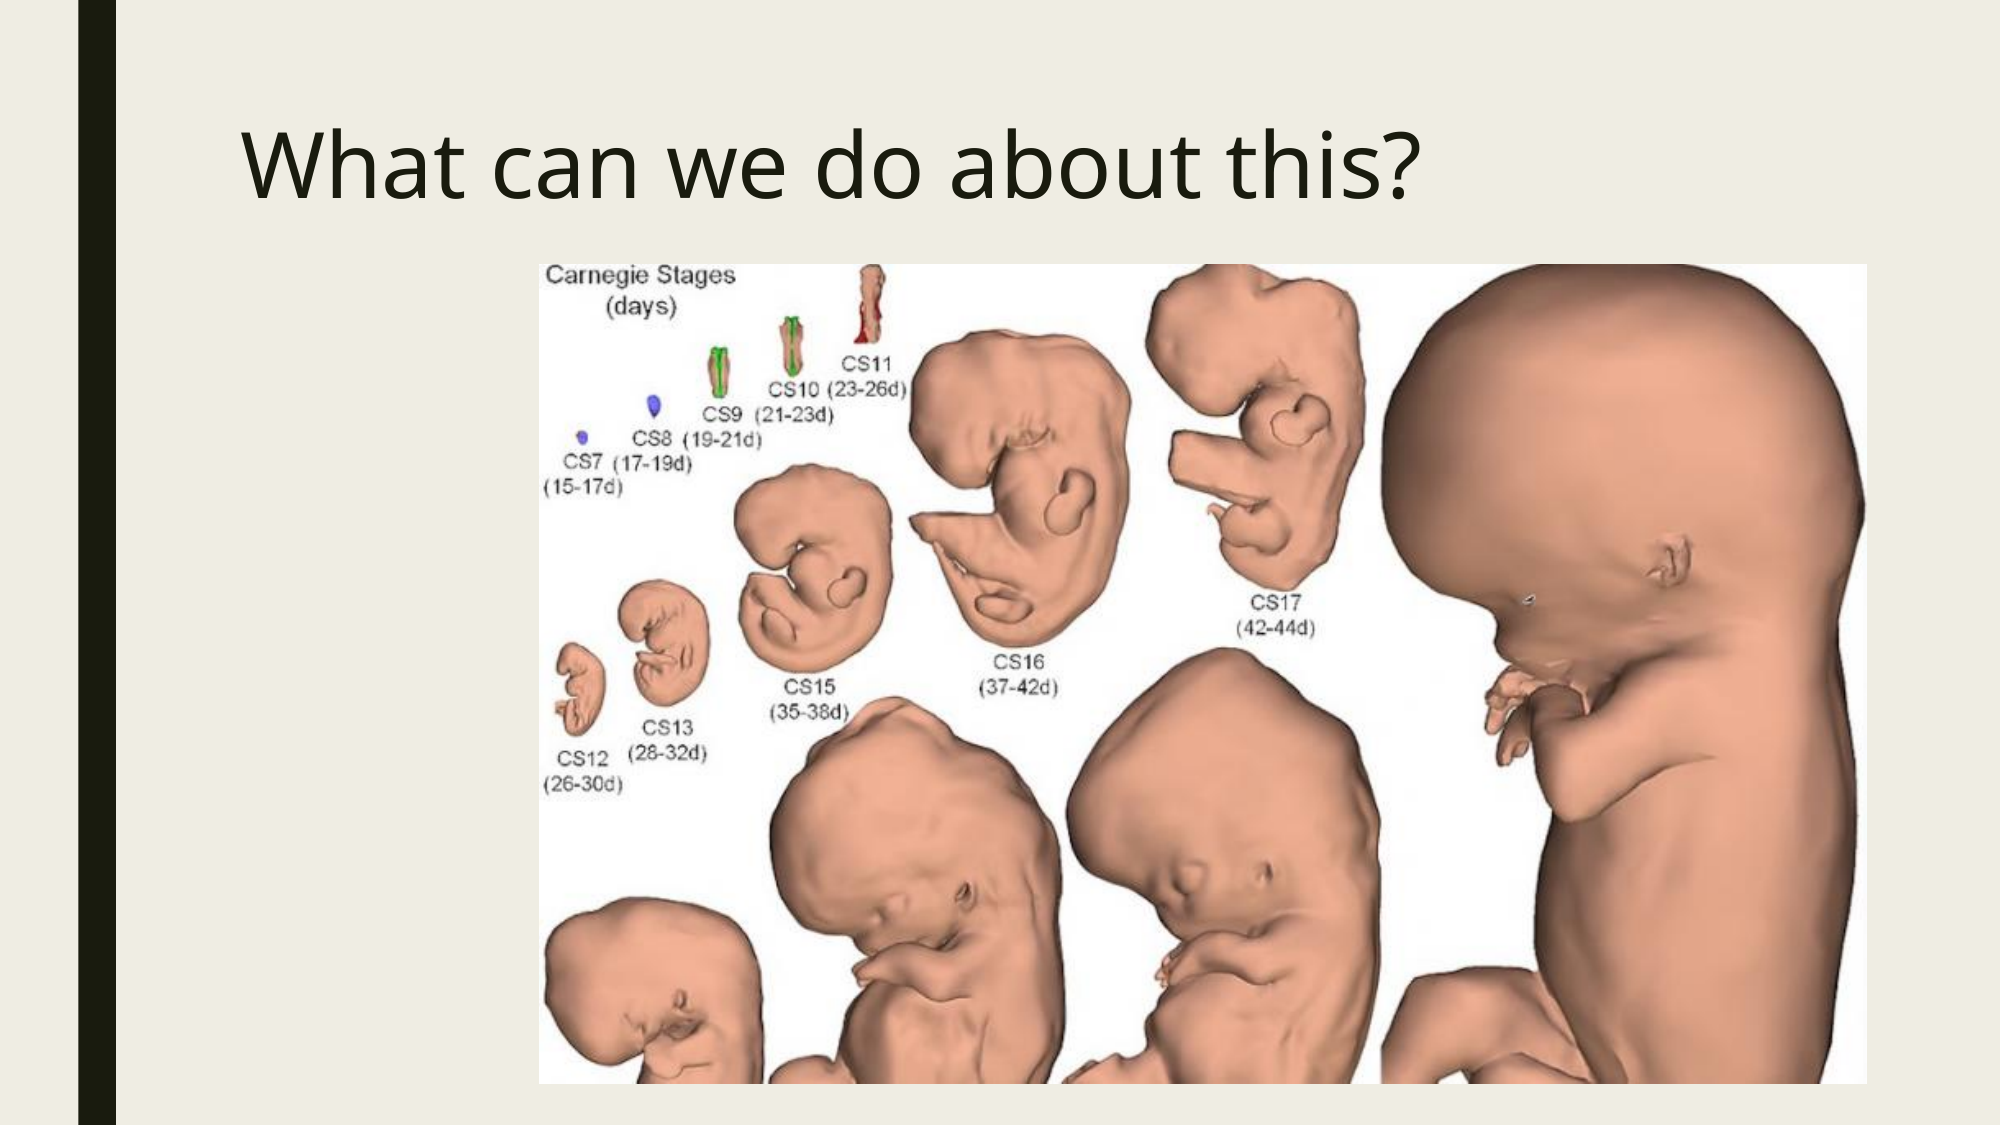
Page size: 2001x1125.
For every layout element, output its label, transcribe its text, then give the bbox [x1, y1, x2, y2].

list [539, 264, 1867, 1084]
title What can we do about this? [225, 112, 1800, 357]
